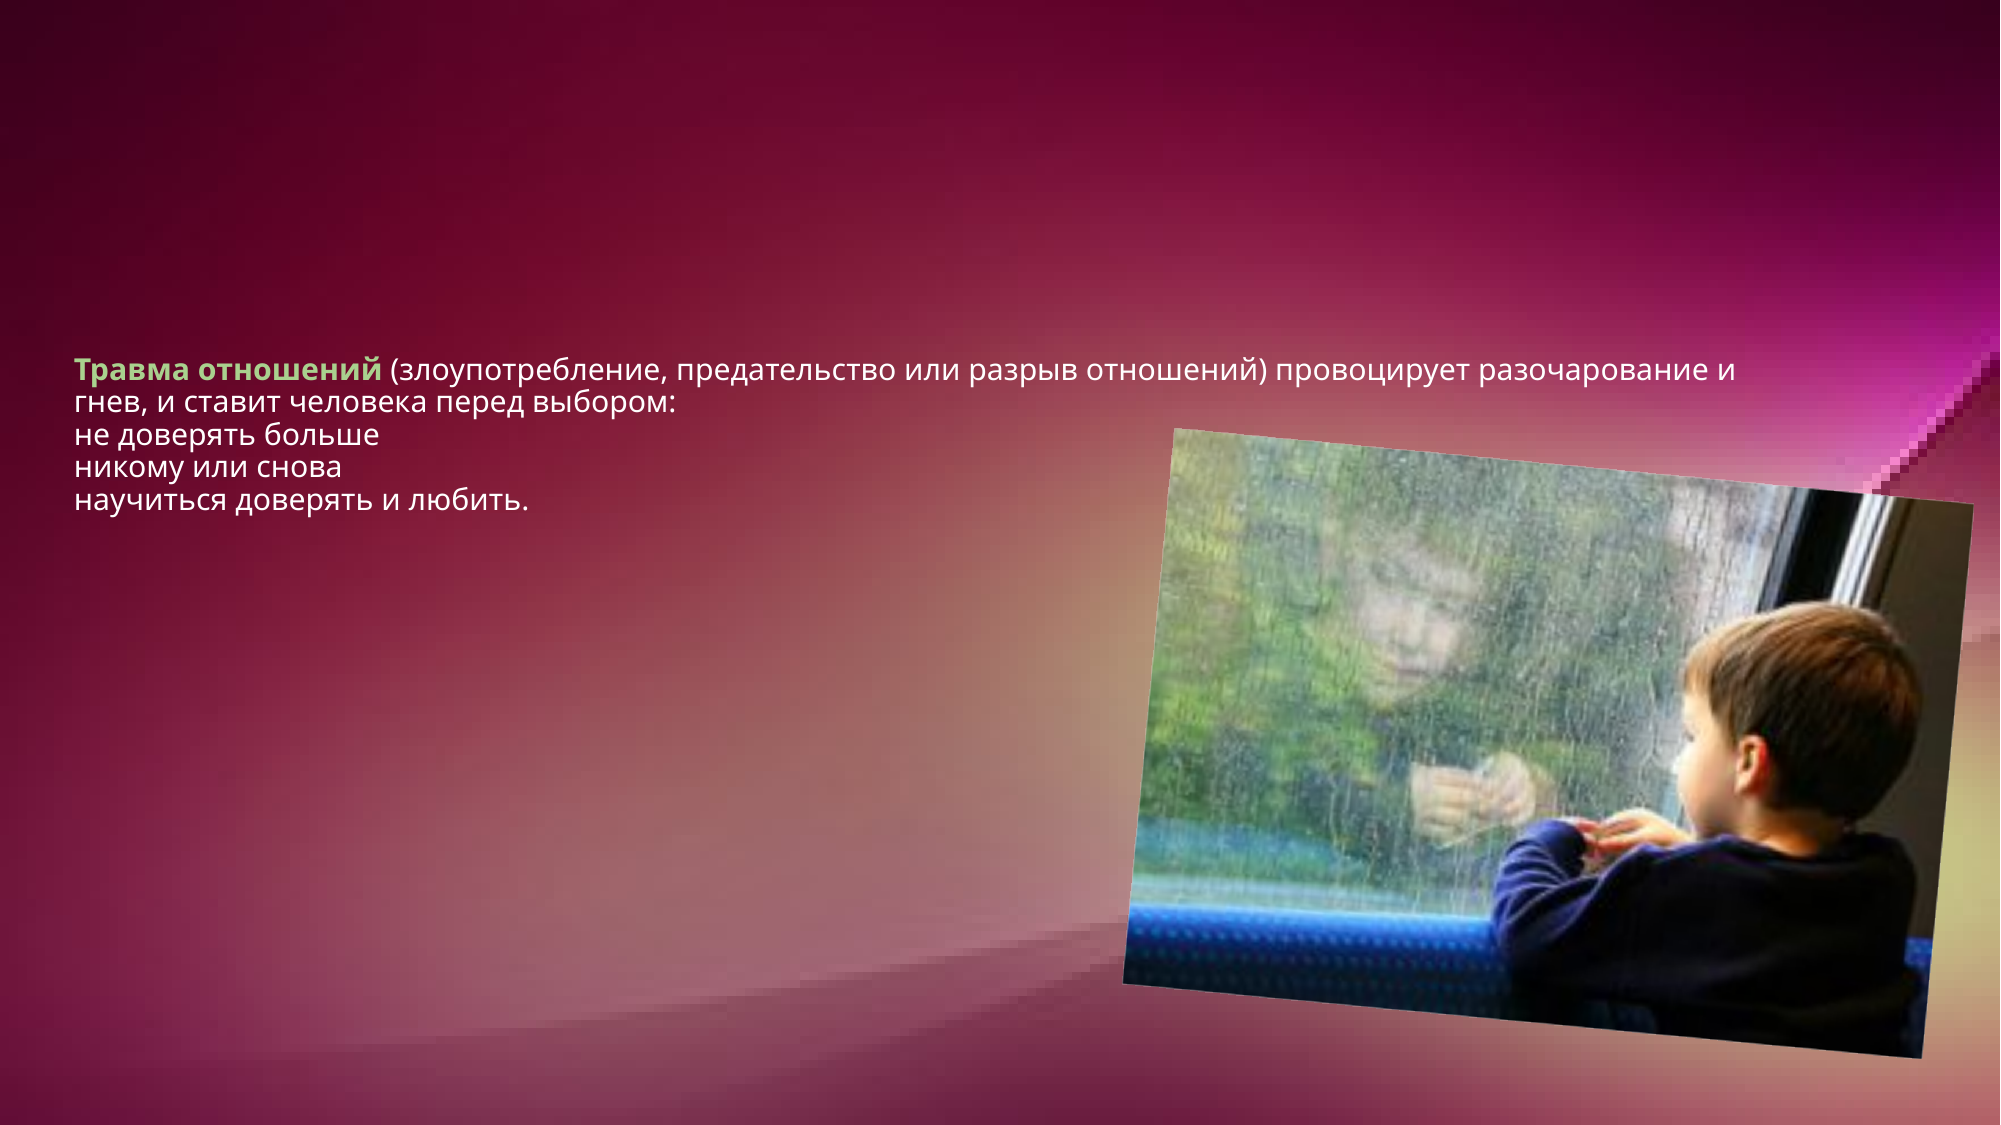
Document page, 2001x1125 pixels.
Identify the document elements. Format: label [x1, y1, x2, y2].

picture [1145, 463, 1950, 1022]
list [0, 0, 2000, 1125]
